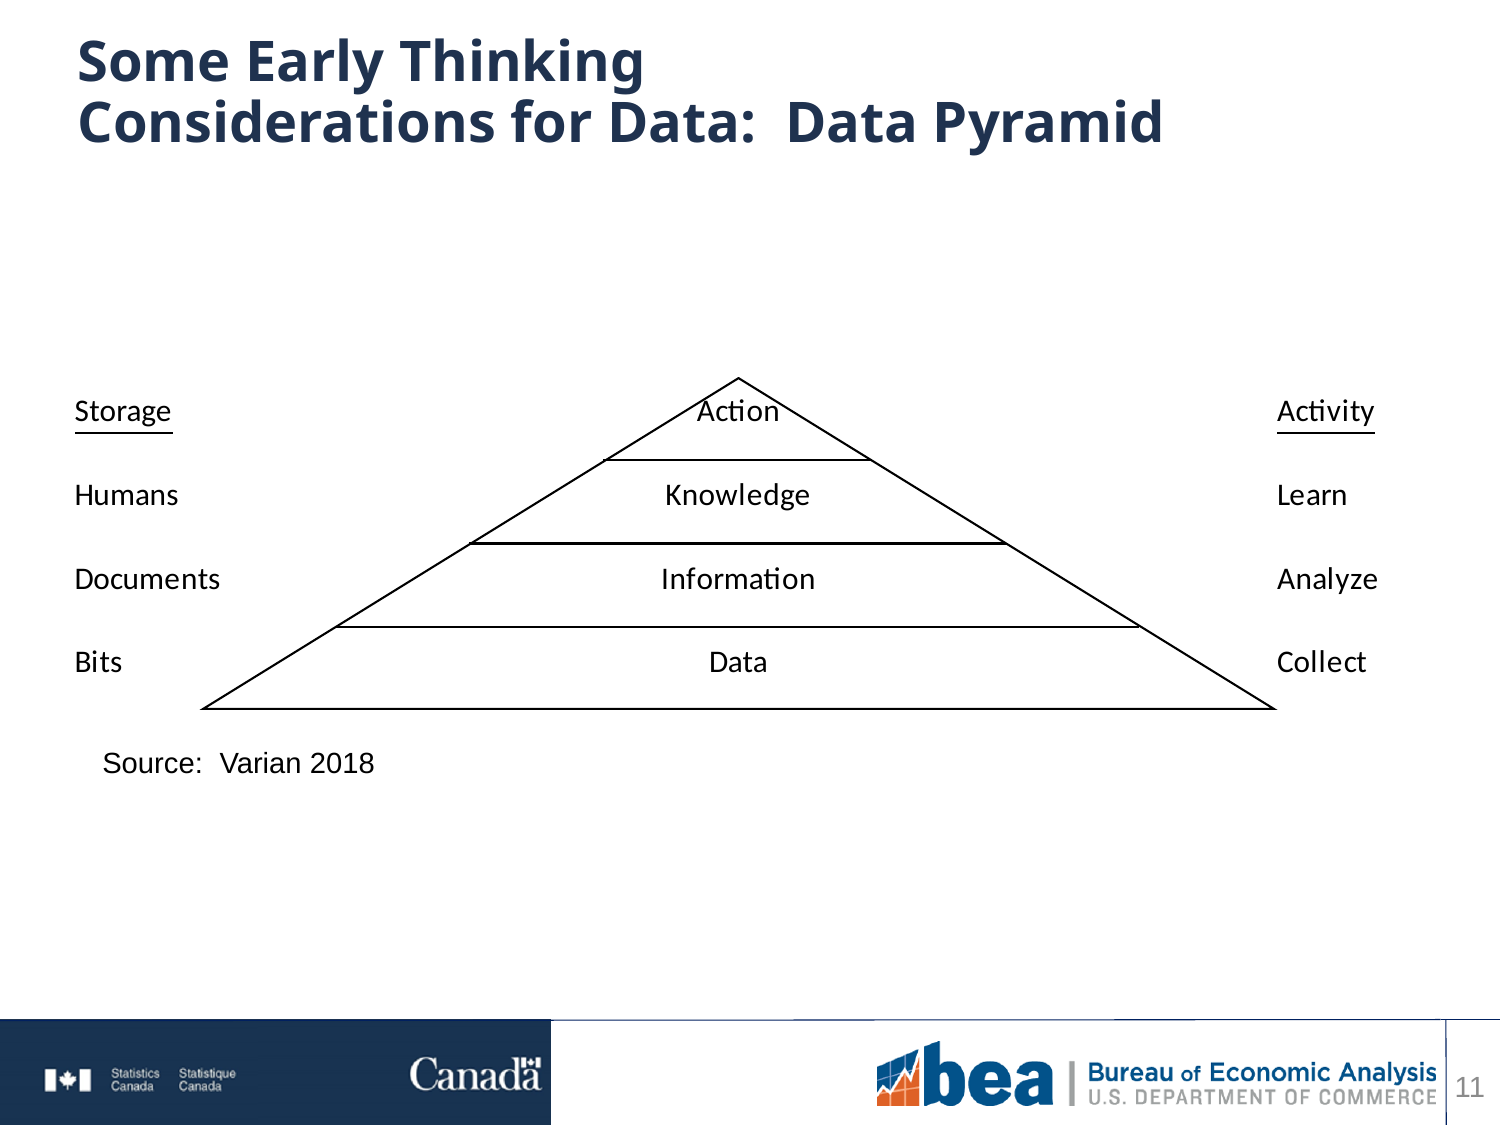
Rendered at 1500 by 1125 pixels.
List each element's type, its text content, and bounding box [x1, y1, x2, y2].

text_box Source: Varian 2018 [87, 736, 663, 787]
picture [0, 1021, 1436, 1125]
picture [68, 374, 1432, 713]
slide_number 11 [1405, 1046, 1500, 1125]
title Some Early Thinking Considerations for Data: Data Pyramid [62, 0, 1238, 188]
